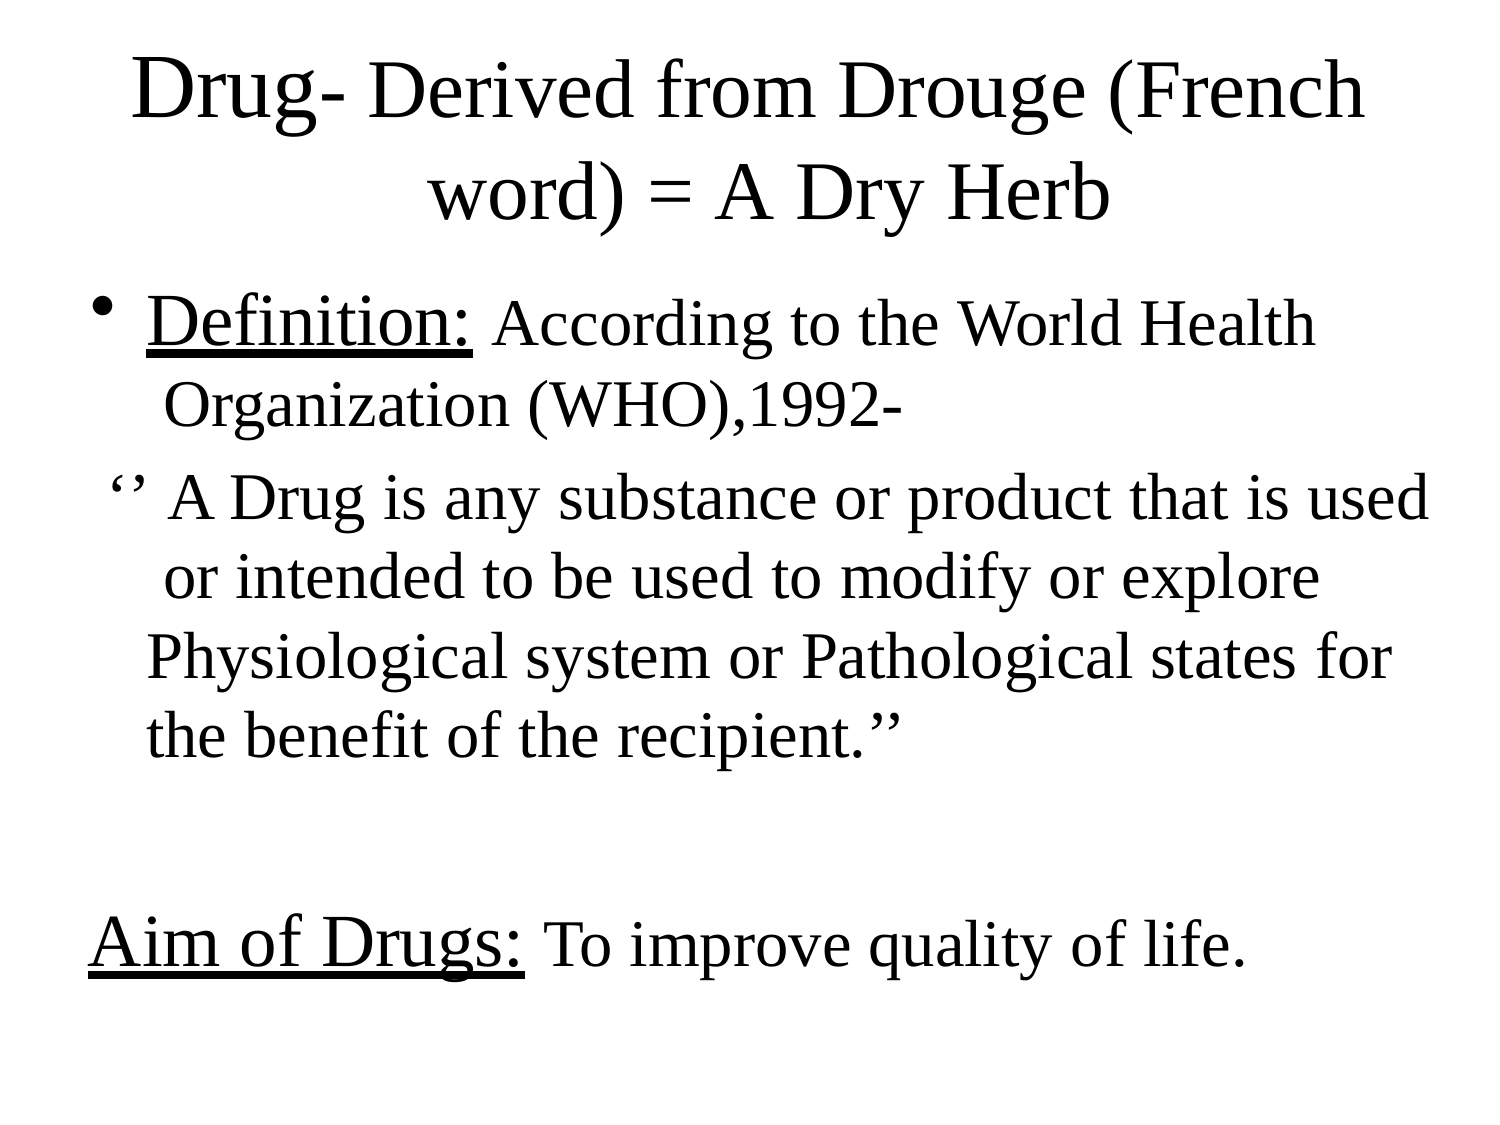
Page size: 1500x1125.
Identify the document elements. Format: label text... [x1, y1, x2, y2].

text_box Definition: According to the World Health Organization (WHO),1992- ‘’ A Drug is any substance or product that is used or intended to be used to modify or explore Physiological system or Pathological states for the benefit of the recipient.’’ Aim of Drugs: To improve quality of life. [87, 267, 1434, 982]
title Drug- Derived from Drouge (French word) = A Dry Herb [128, 24, 1371, 237]
